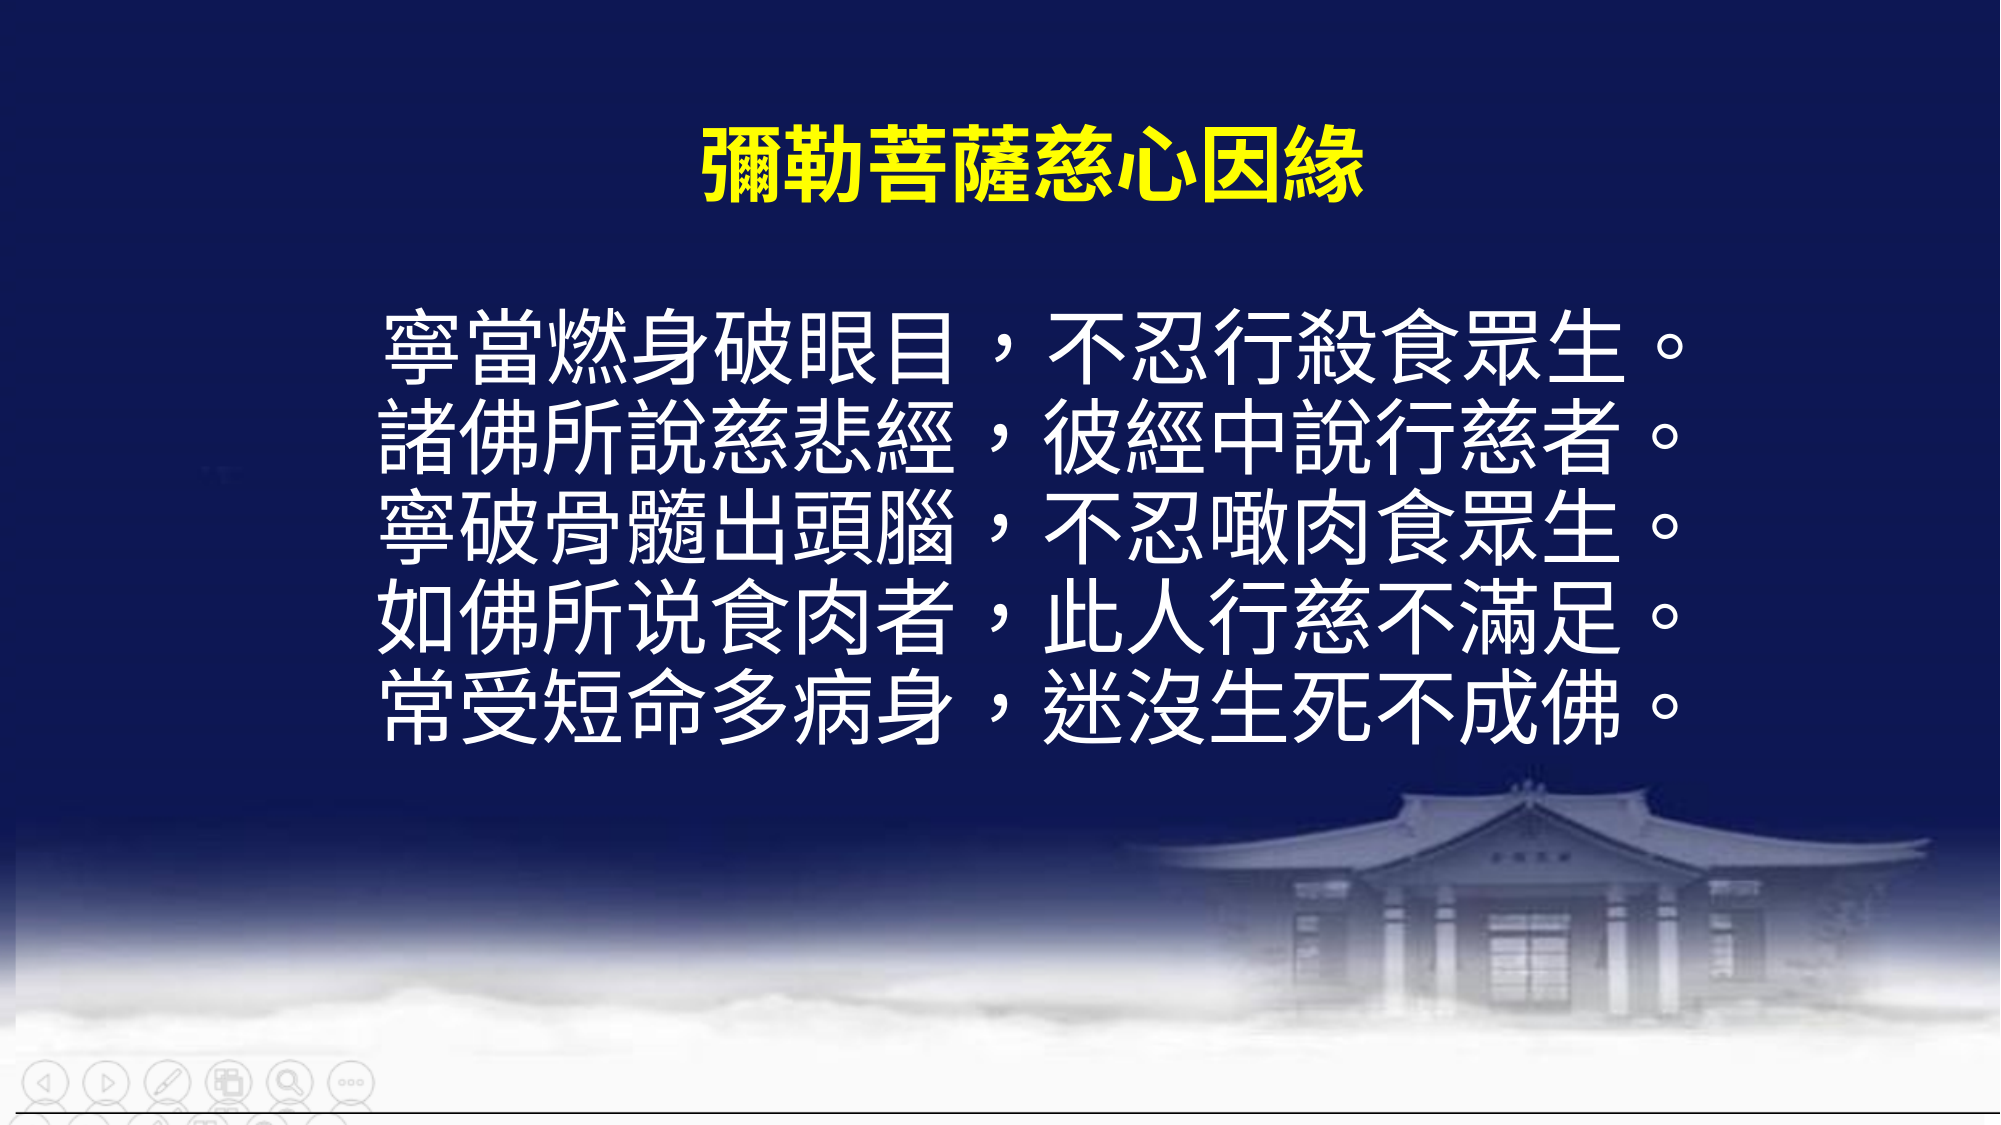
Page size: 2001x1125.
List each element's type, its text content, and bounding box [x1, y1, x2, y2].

picture [0, 0, 2000, 1125]
title 彌勒菩薩慈心因緣 [170, 82, 1896, 300]
list 寧當燃身破眼目，不忍行殺食眾生。 諸佛所說慈悲經，彼經中說行慈者。 寧破骨髓出頭腦，不忍噉肉食眾生。 如佛所说食肉者，此人行慈不滿足。 常受短命多病身，迷沒生死不成佛。 [137, 299, 1863, 1014]
